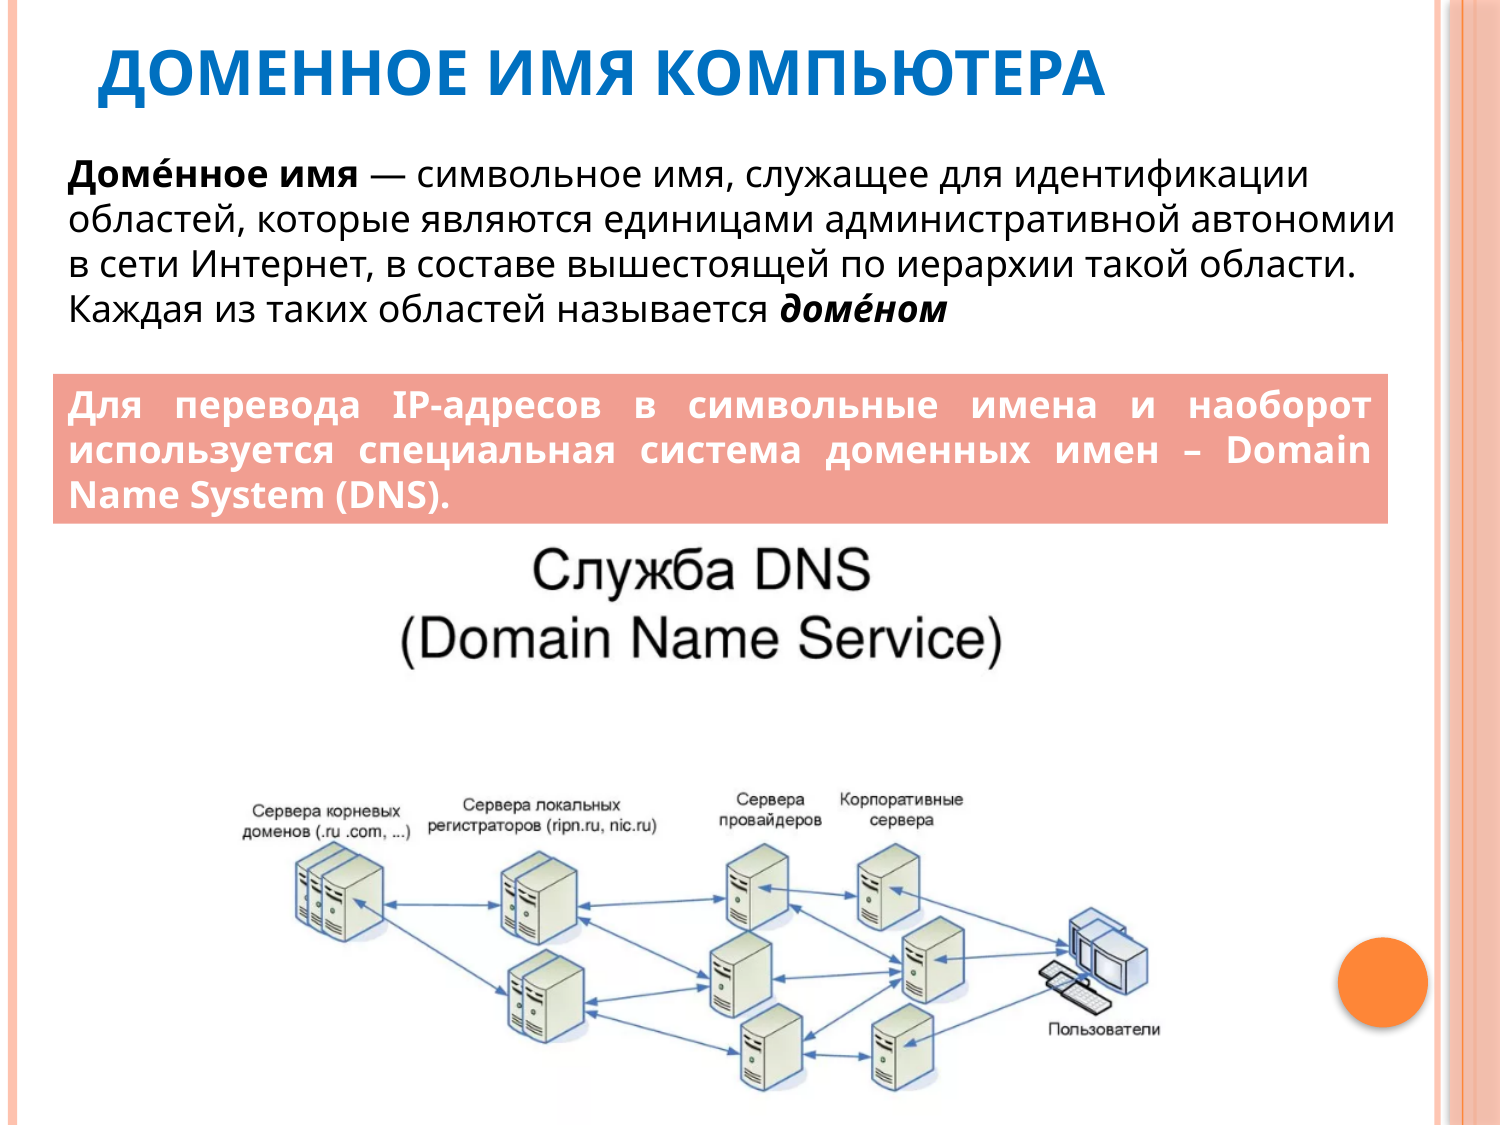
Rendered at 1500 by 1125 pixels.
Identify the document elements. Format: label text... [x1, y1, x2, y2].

picture [211, 535, 1200, 1125]
text_box Для перевода IP-адресов в символьные имена и наоборот используется специальная система доменных имен – Domain Name System (DNS). [53, 373, 1388, 524]
title Доменное имя компьютера [83, 0, 1309, 116]
text_box Доме́нное имя — символьное имя, служащее для идентификации областей, которые являются единицами административной автономии в сети Интернет, в составе вышестоящей по иерархии такой области. Каждая из таких областей называется доме́ном [53, 142, 1424, 338]
